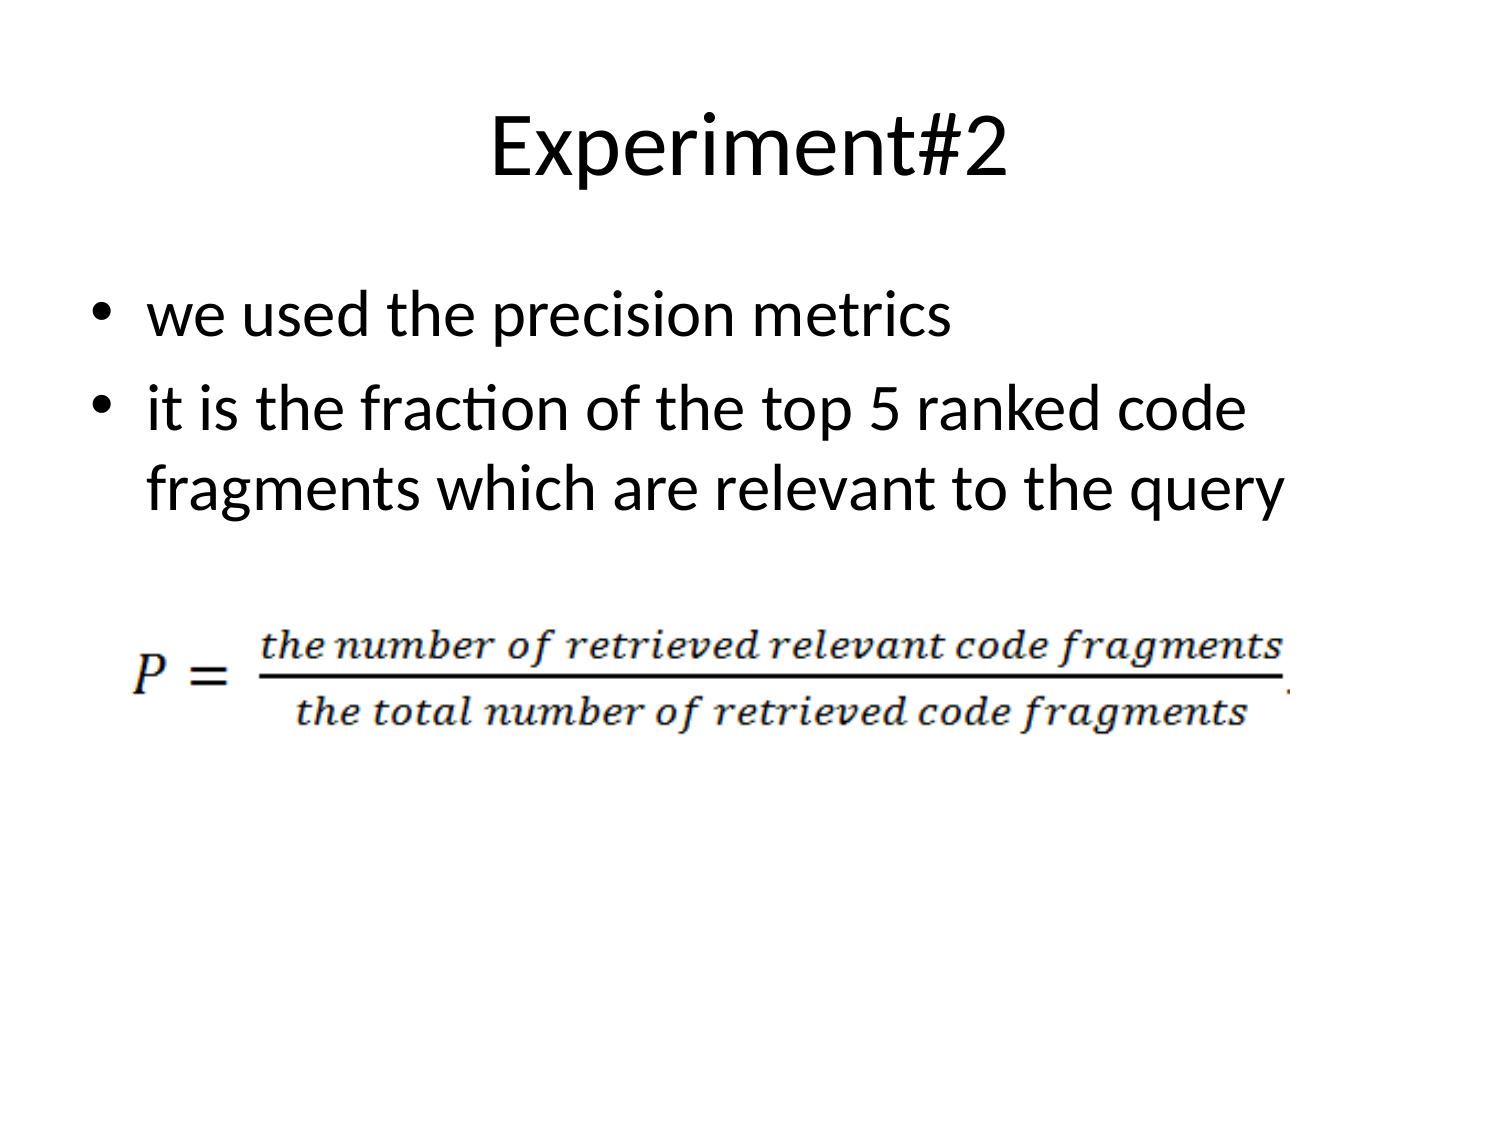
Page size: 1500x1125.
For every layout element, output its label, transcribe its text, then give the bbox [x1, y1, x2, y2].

title Experiment#2 [75, 45, 1425, 233]
picture [111, 585, 1290, 752]
list we used the precision metrics it is the fraction of the top 5 ranked code fragments which are relevant to the query [75, 262, 1425, 1035]
